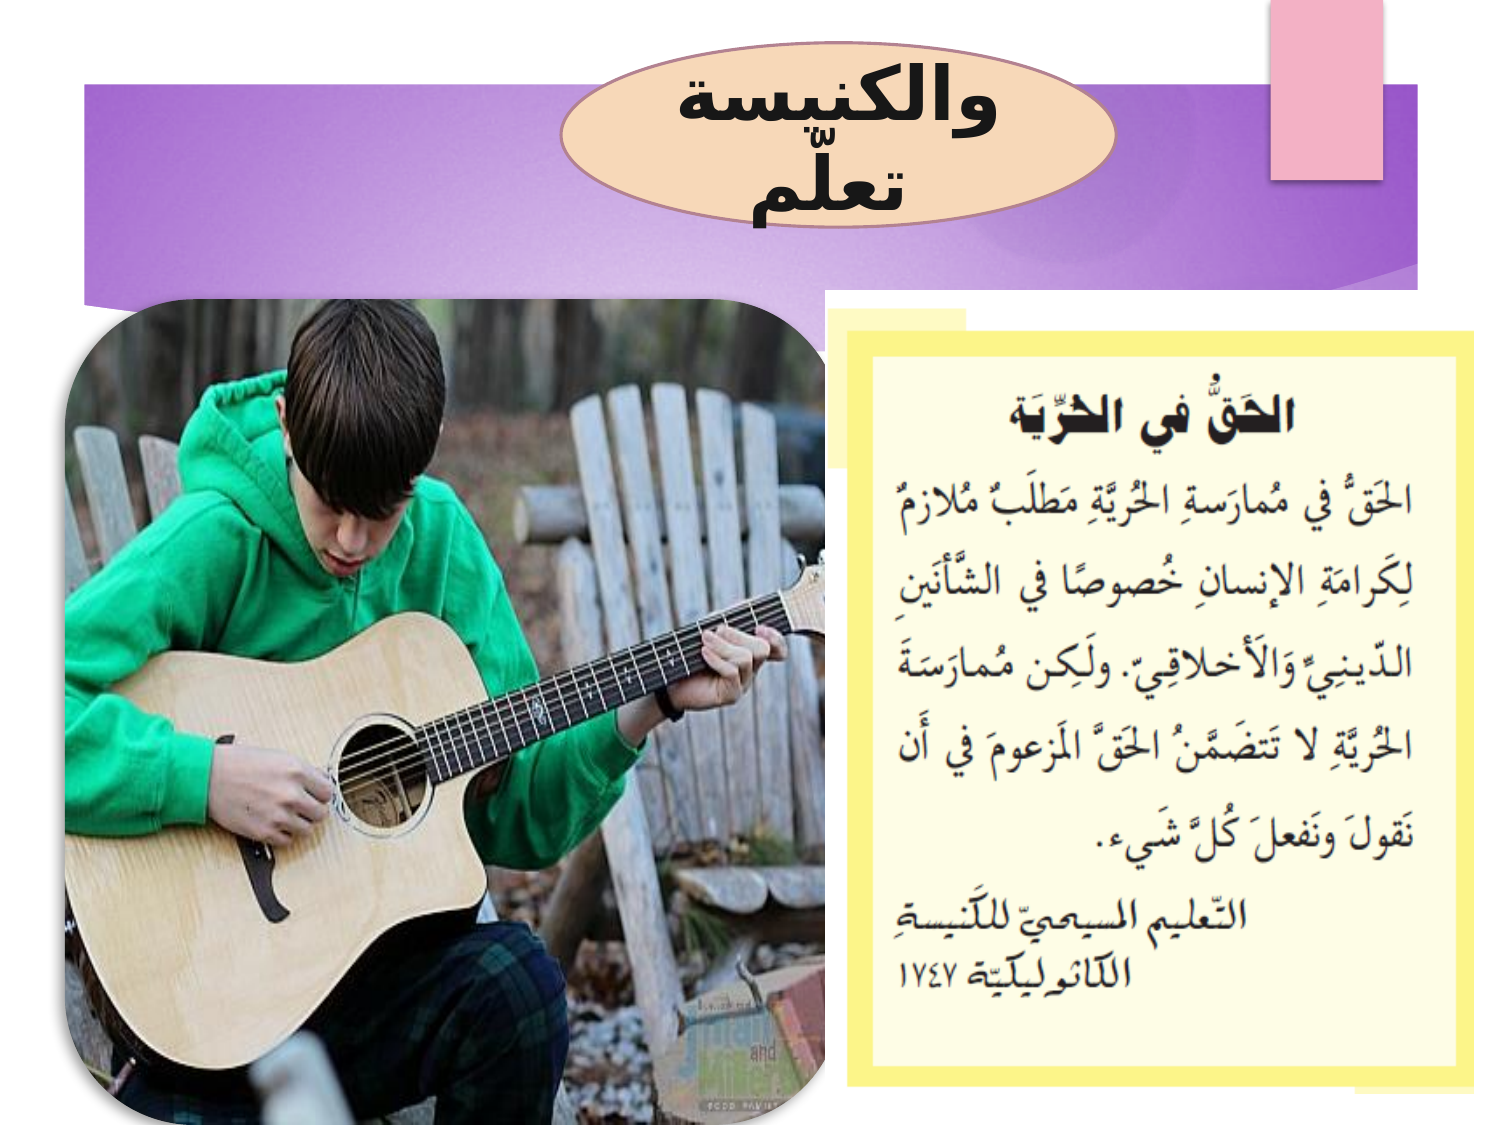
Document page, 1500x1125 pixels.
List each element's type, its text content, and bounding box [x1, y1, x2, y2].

text_box والكنيسة تعلّم [559, 41, 1118, 229]
picture [825, 290, 1474, 1095]
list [64, 298, 843, 1125]
